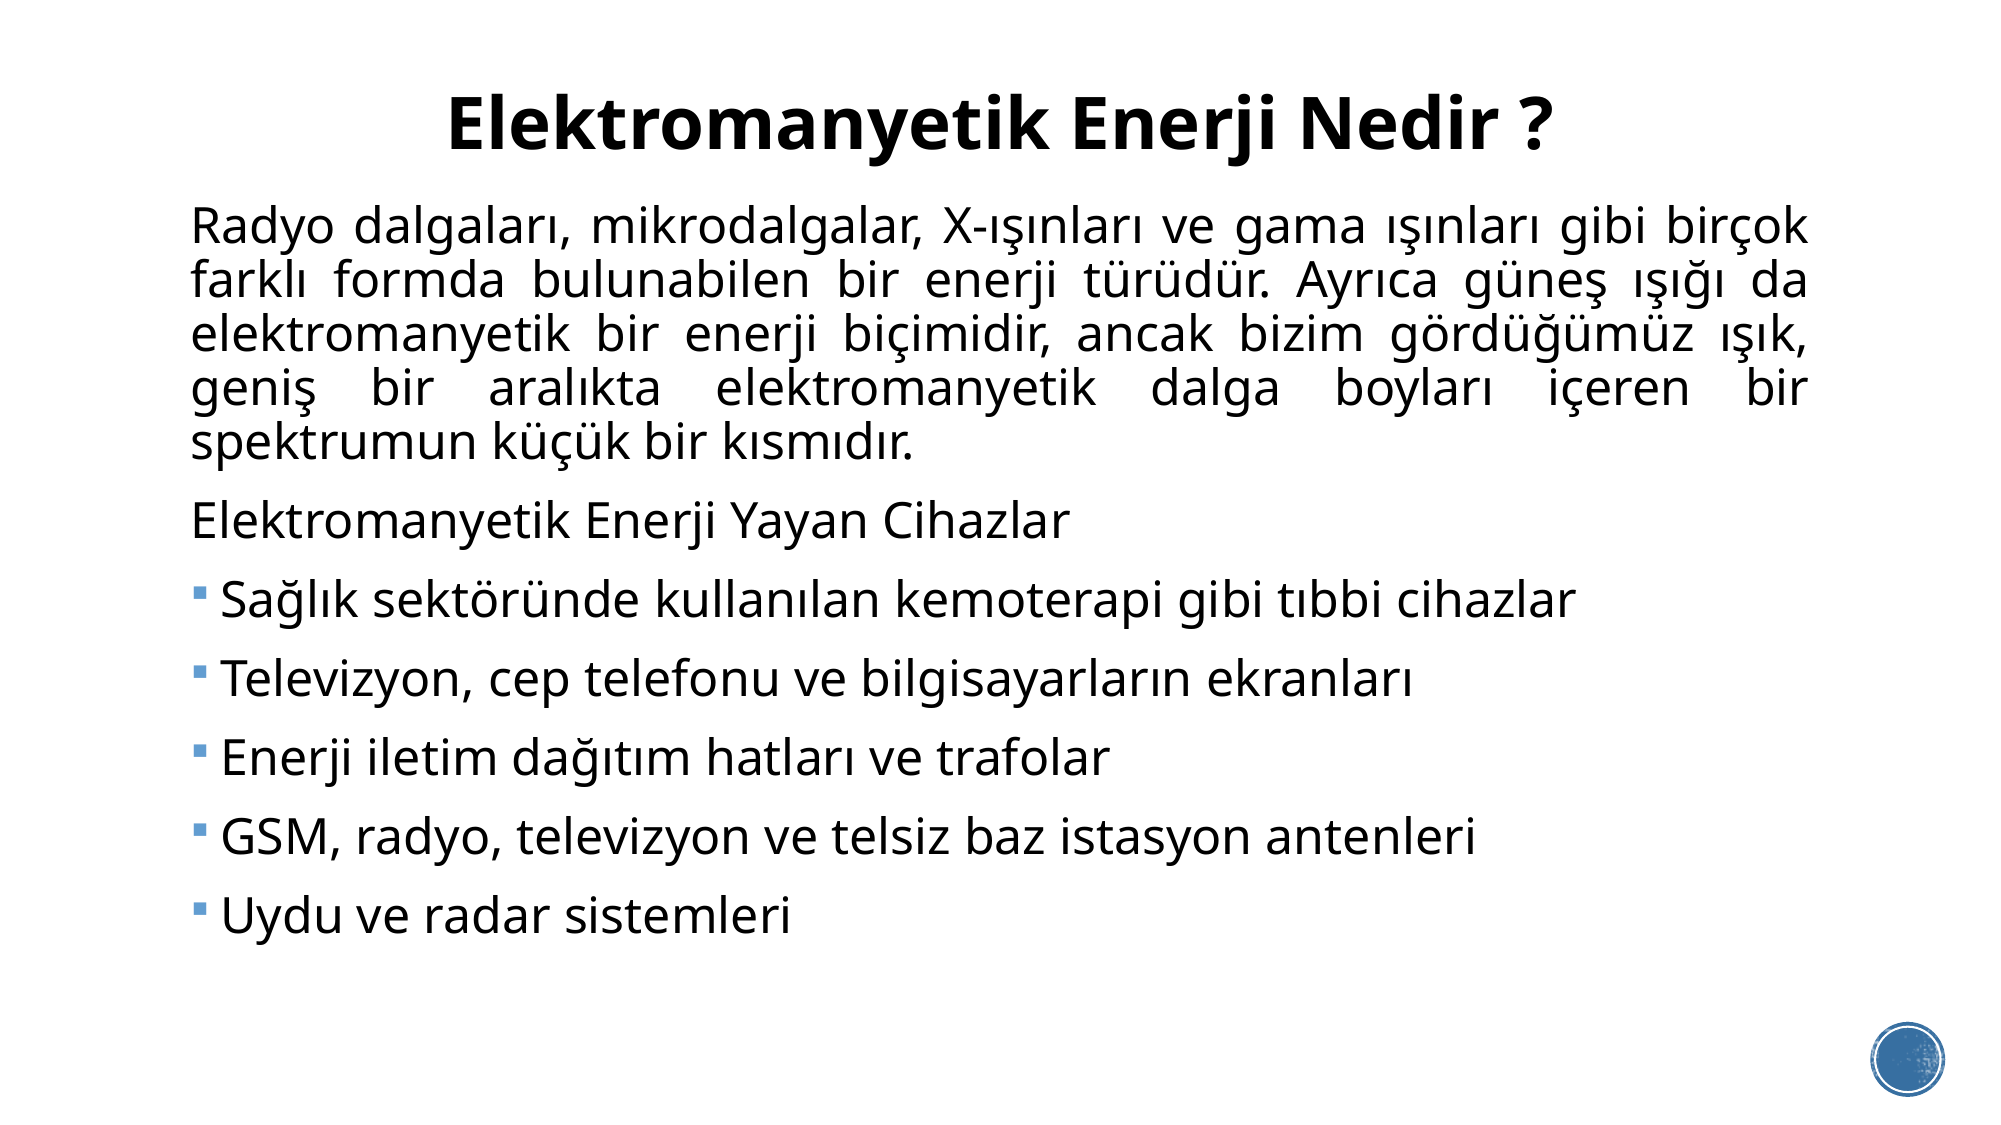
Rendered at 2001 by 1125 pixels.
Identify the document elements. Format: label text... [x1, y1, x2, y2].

list Radyo dalgaları, mikrodalgalar, X-ışınları ve gama ışınları gibi birçok farklı formda bulunabilen bir enerji türüdür. Ayrıca güneş ışığı da elektromanyetik bir enerji biçimidir, ancak bizim gördüğümüz ışık, geniş bir aralıkta elektromanyetik dalga boyları içeren bir spektrumun küçük bir kısmıdır. Elektromanyetik Enerji Yayan Cihazlar Sağlık sektöründe kullanılan kemoterapi gibi tıbbi cihazlar Televizyon, cep telefonu ve bilgisayarların ekranları Enerji iletim dağıtım hatları ve trafolar GSM, radyo, televizyon ve telsiz baz istasyon antenleri Uydu ve radar sistemleri [175, 192, 1826, 1013]
title Elektromanyetik Enerji Nedir ? [175, 79, 1826, 174]
